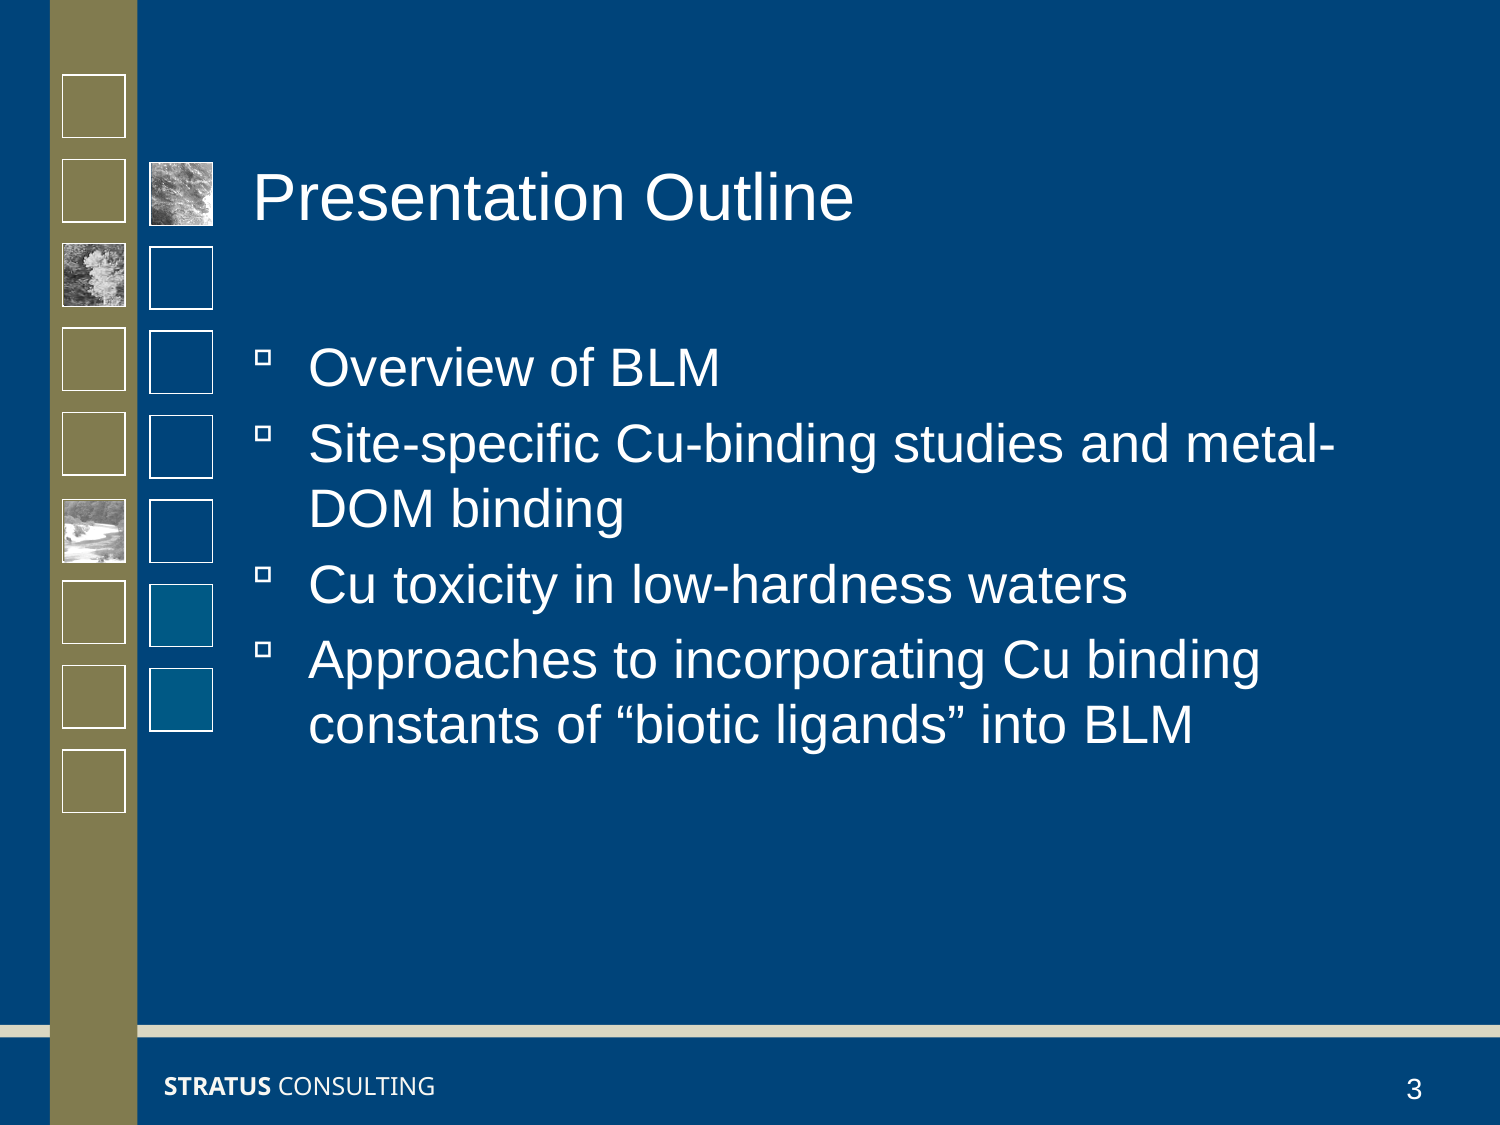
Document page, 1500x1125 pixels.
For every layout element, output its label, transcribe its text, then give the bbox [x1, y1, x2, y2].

title Presentation Outline [237, 99, 1388, 288]
list Overview of BLM Site-specific Cu-binding studies and metal-DOM binding Cu toxicity in low-hardness waters Approaches to incorporating Cu binding constants of “biotic ligands” into BLM [237, 324, 1388, 1000]
slide_number 3 [1125, 1062, 1438, 1125]
